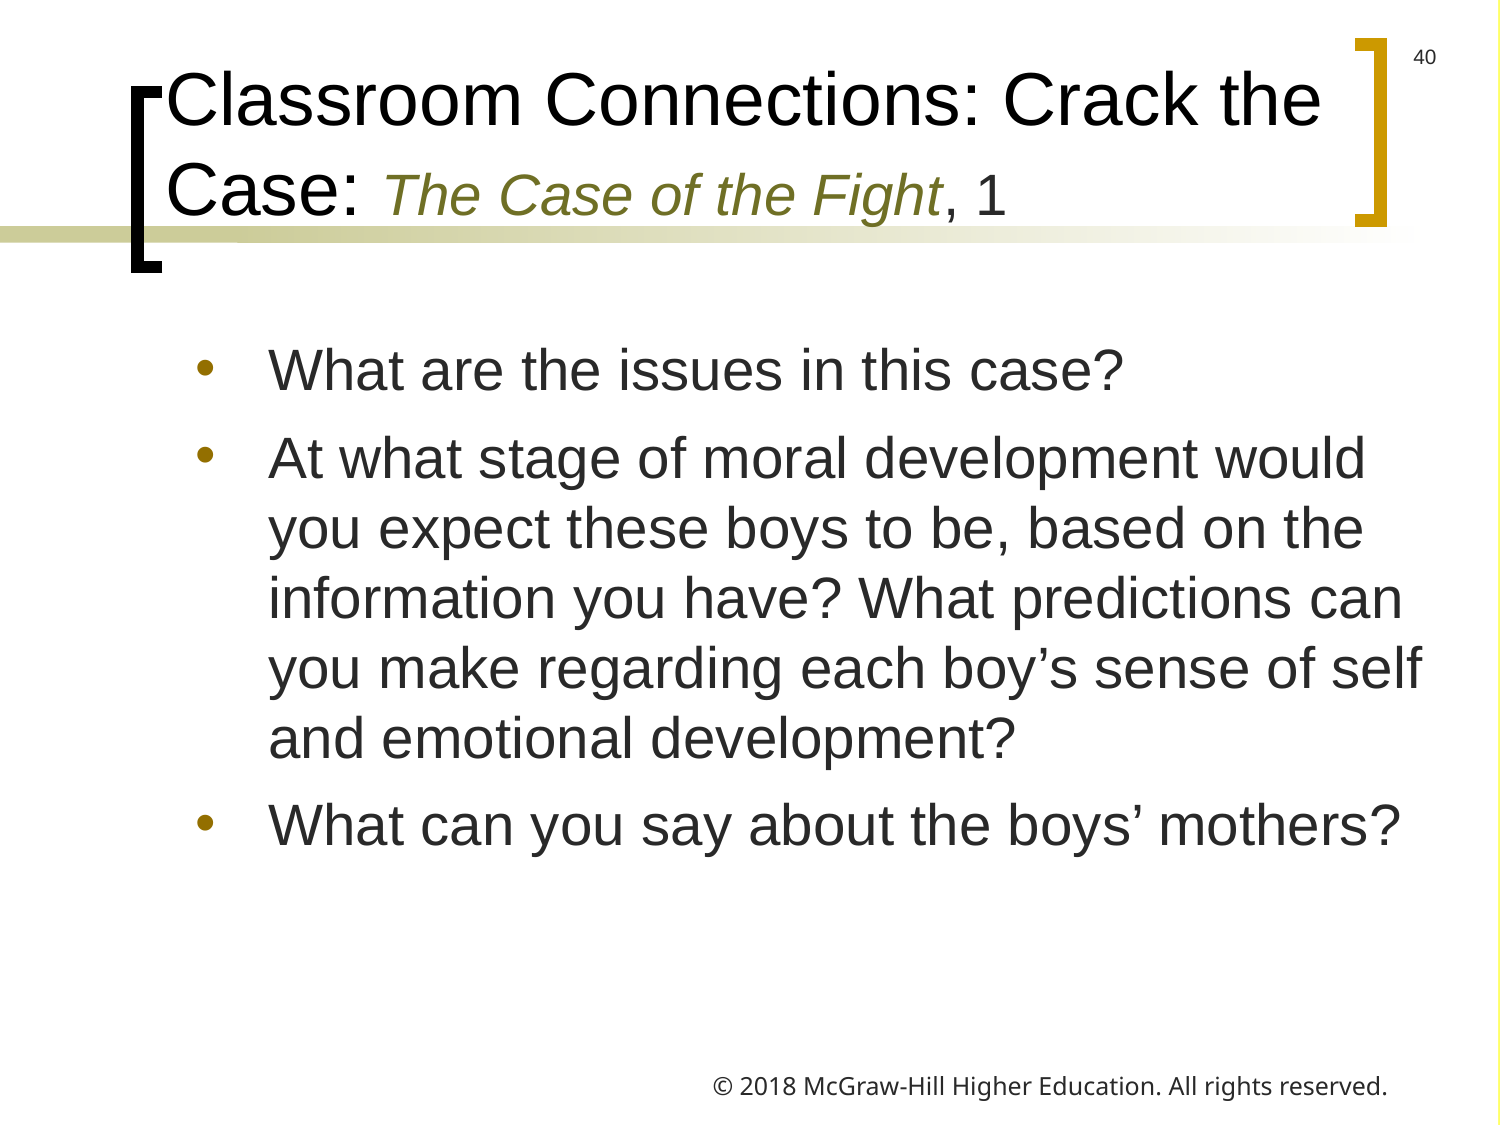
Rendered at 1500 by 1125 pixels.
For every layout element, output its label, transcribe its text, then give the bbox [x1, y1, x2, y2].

list What are the issues in this case? At what stage of moral development would you expect these boys to be, based on the information you have? What predictions can you make regarding each boy’s sense of self and emotional development? What can you say about the boys’ mothers? [179, 324, 1463, 990]
title Classroom Connections: Crack the Case: The Case of the Fight, 1 [150, 50, 1363, 238]
